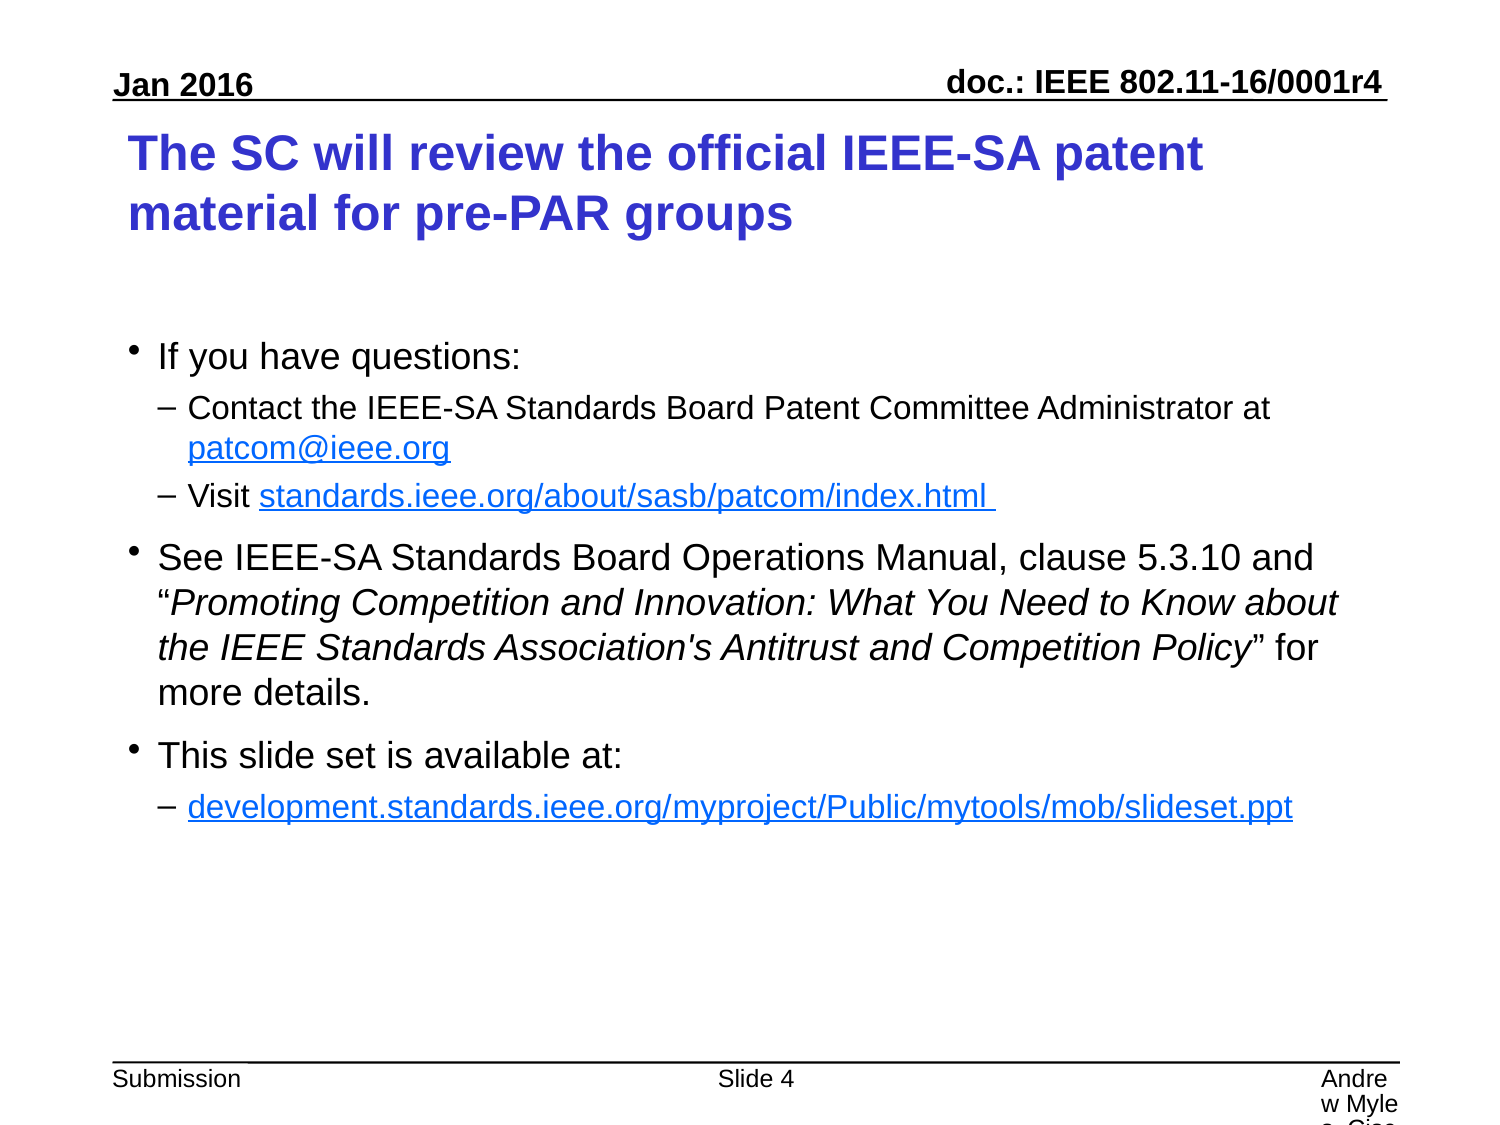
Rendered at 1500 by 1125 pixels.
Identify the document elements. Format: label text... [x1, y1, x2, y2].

title The SC will review the official IEEE-SA patent material for pre-PAR groups [112, 112, 1388, 288]
slide_number Slide 4 [709, 1061, 803, 1093]
footer Andrew Myles, Cisco [1320, 1061, 1402, 1093]
list If you have questions: Contact the IEEE-SA Standards Board Patent Committee Administrator at patcom@ieee.org Visit standards.ieee.org/about/sasb/patcom/index.html See IEEE-SA Standards Board Operations Manual, clause 5.3.10 and “Promoting Competition and Innovation: What You Need to Know about the IEEE Standards Association's Antitrust and Competition Policy” for more details. This slide set is available at: development.standards.ieee.org/myproject/Public/mytools/mob/slideset.ppt [112, 324, 1388, 1000]
